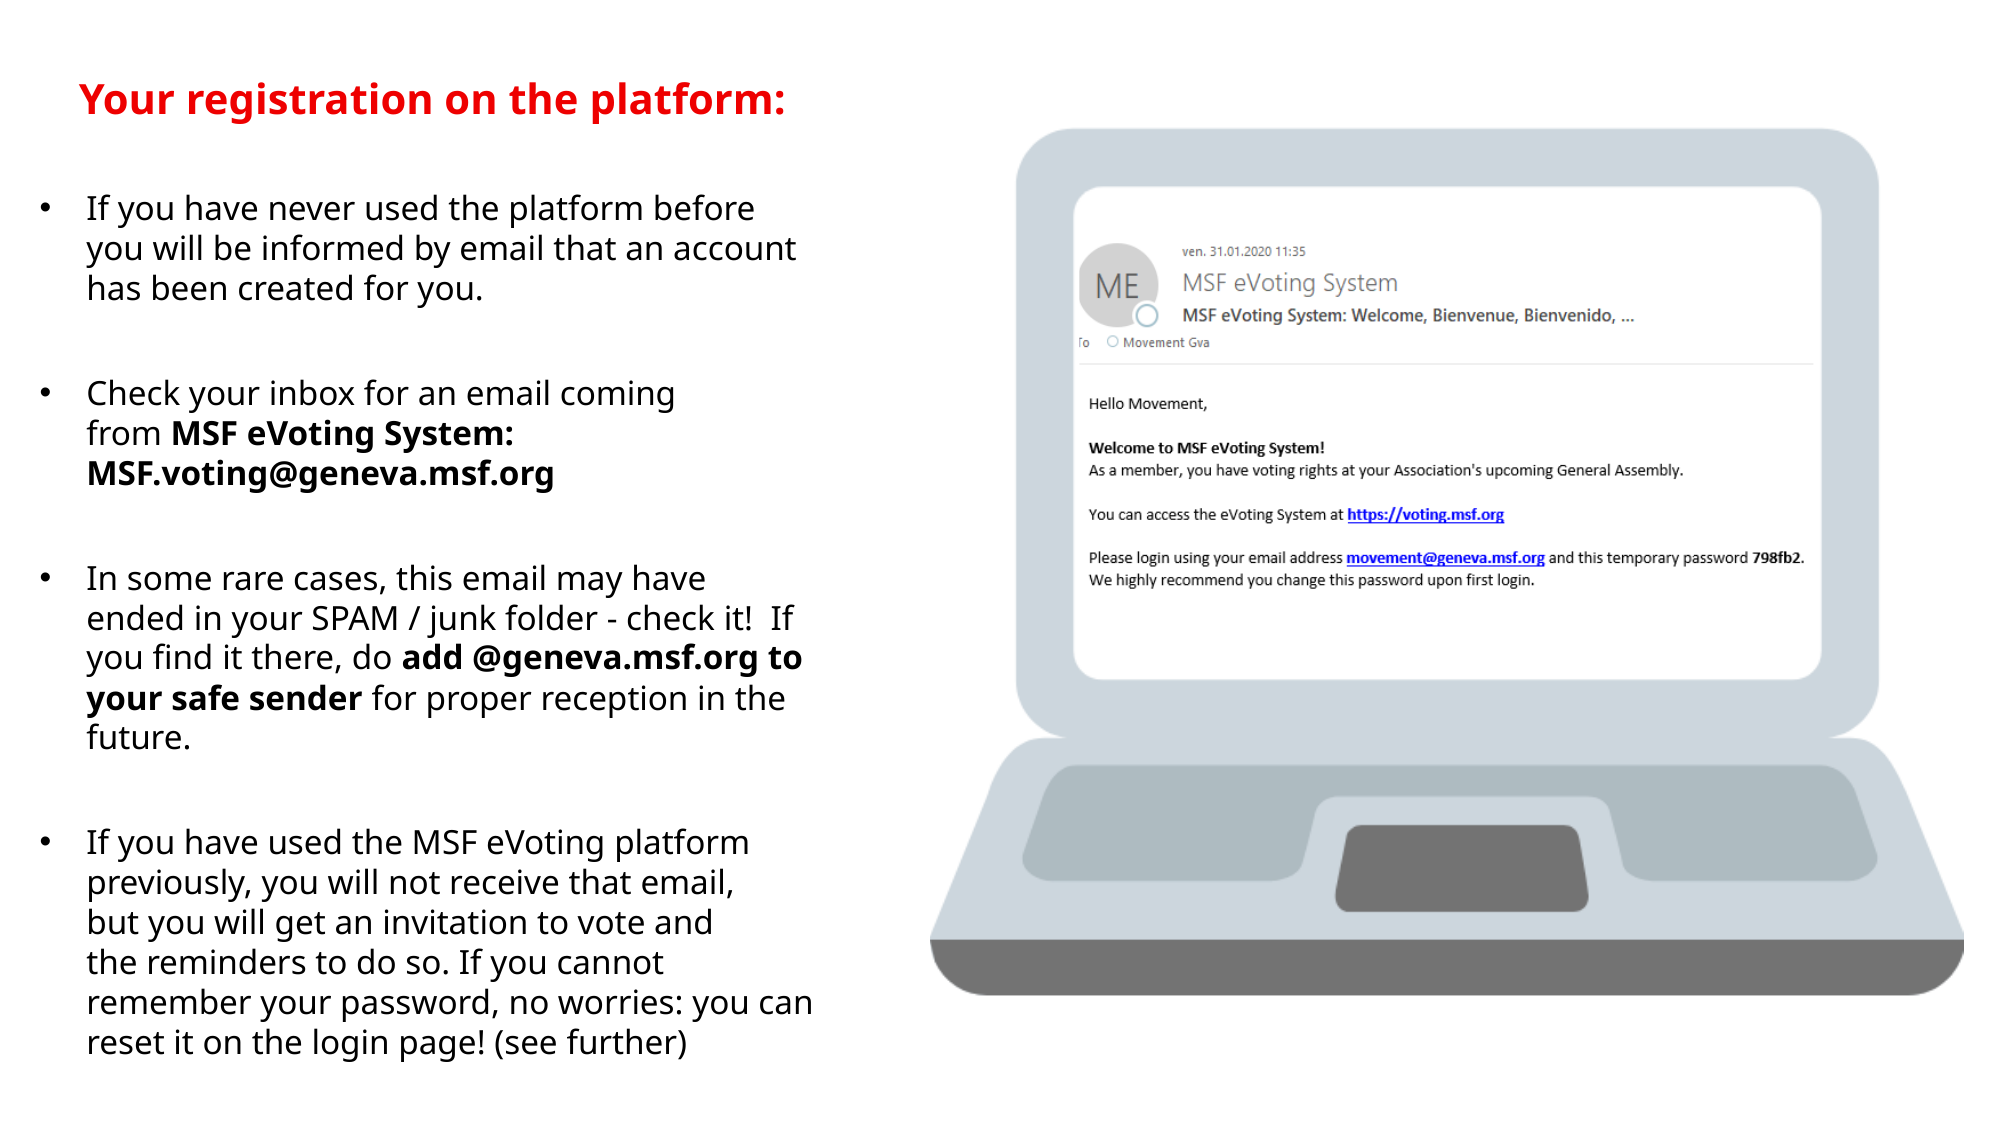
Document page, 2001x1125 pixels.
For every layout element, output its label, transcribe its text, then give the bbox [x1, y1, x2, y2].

list Your registration on the platform: If you have never used the platform before you will be informed by email that an account has been created for you. Check your inbox for an email coming from MSF eVoting System: MSF.voting@geneva.msf.org In some rare cases, this email may have ended in your SPAM / junk folder - check it! If you find it there, do add @geneva.msf.org to your safe sender for proper reception in the future. If you have used the MSF eVoting platform previously, you will not receive that email, but you will get an invitation to vote and the reminders to do so. If you cannot remember your password, no worries: you can reset it on the login page! (see further) [24, 64, 852, 1060]
picture [930, 126, 1964, 999]
